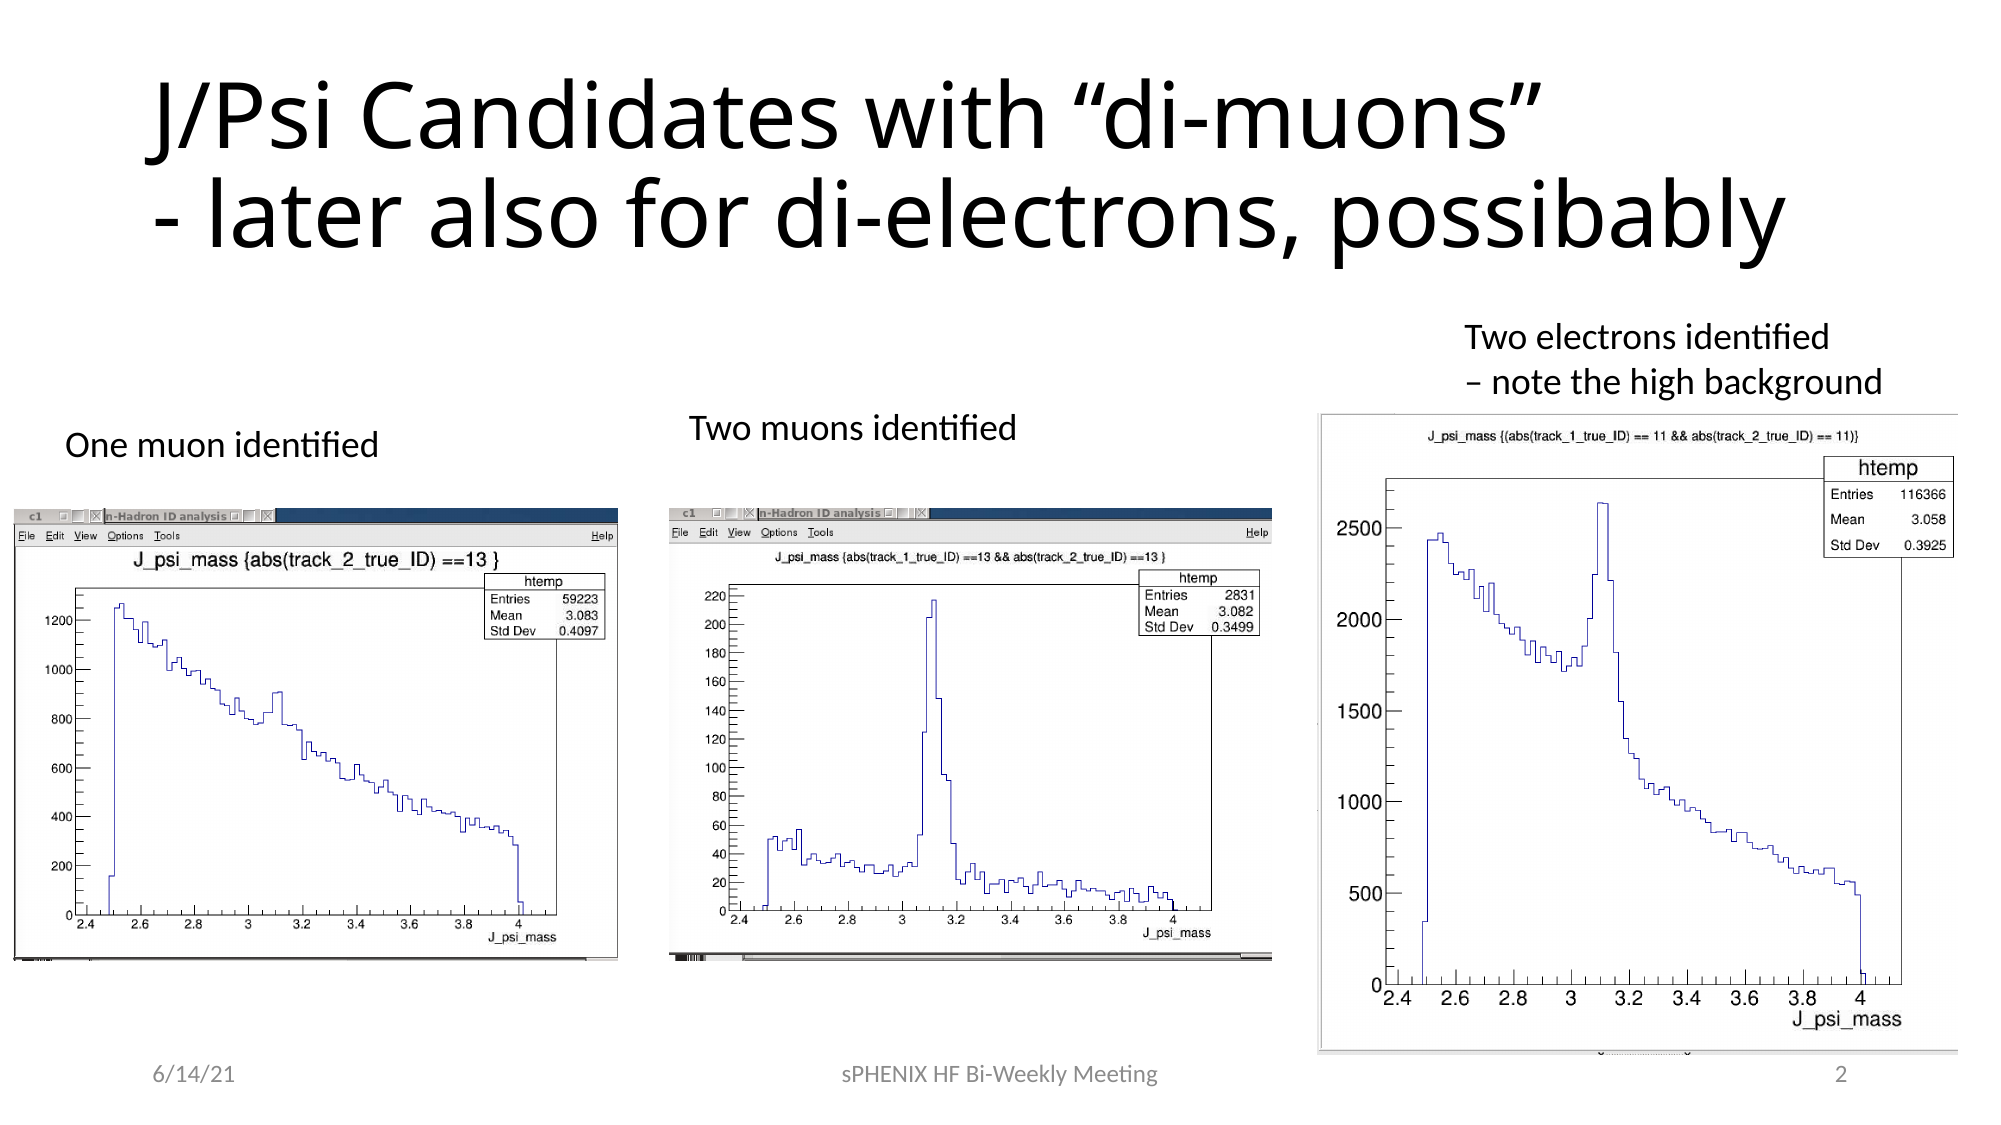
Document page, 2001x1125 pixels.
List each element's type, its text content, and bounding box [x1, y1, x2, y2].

title J/Psi Candidates with “di-muons” - later also for di-electrons, possibably [137, 59, 1863, 278]
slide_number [137, 1042, 588, 1103]
picture [669, 508, 1272, 961]
text_box Two electrons identified – note the high background [1449, 304, 1899, 410]
picture [1317, 413, 1958, 1055]
text_box One muon identified [50, 412, 395, 473]
slide_number 2 [1412, 1055, 1863, 1103]
text_box Two muons identified [674, 395, 1034, 456]
footer sPHENIX HF Bi-Weekly Meeting [662, 1042, 1338, 1103]
picture [13, 508, 618, 961]
